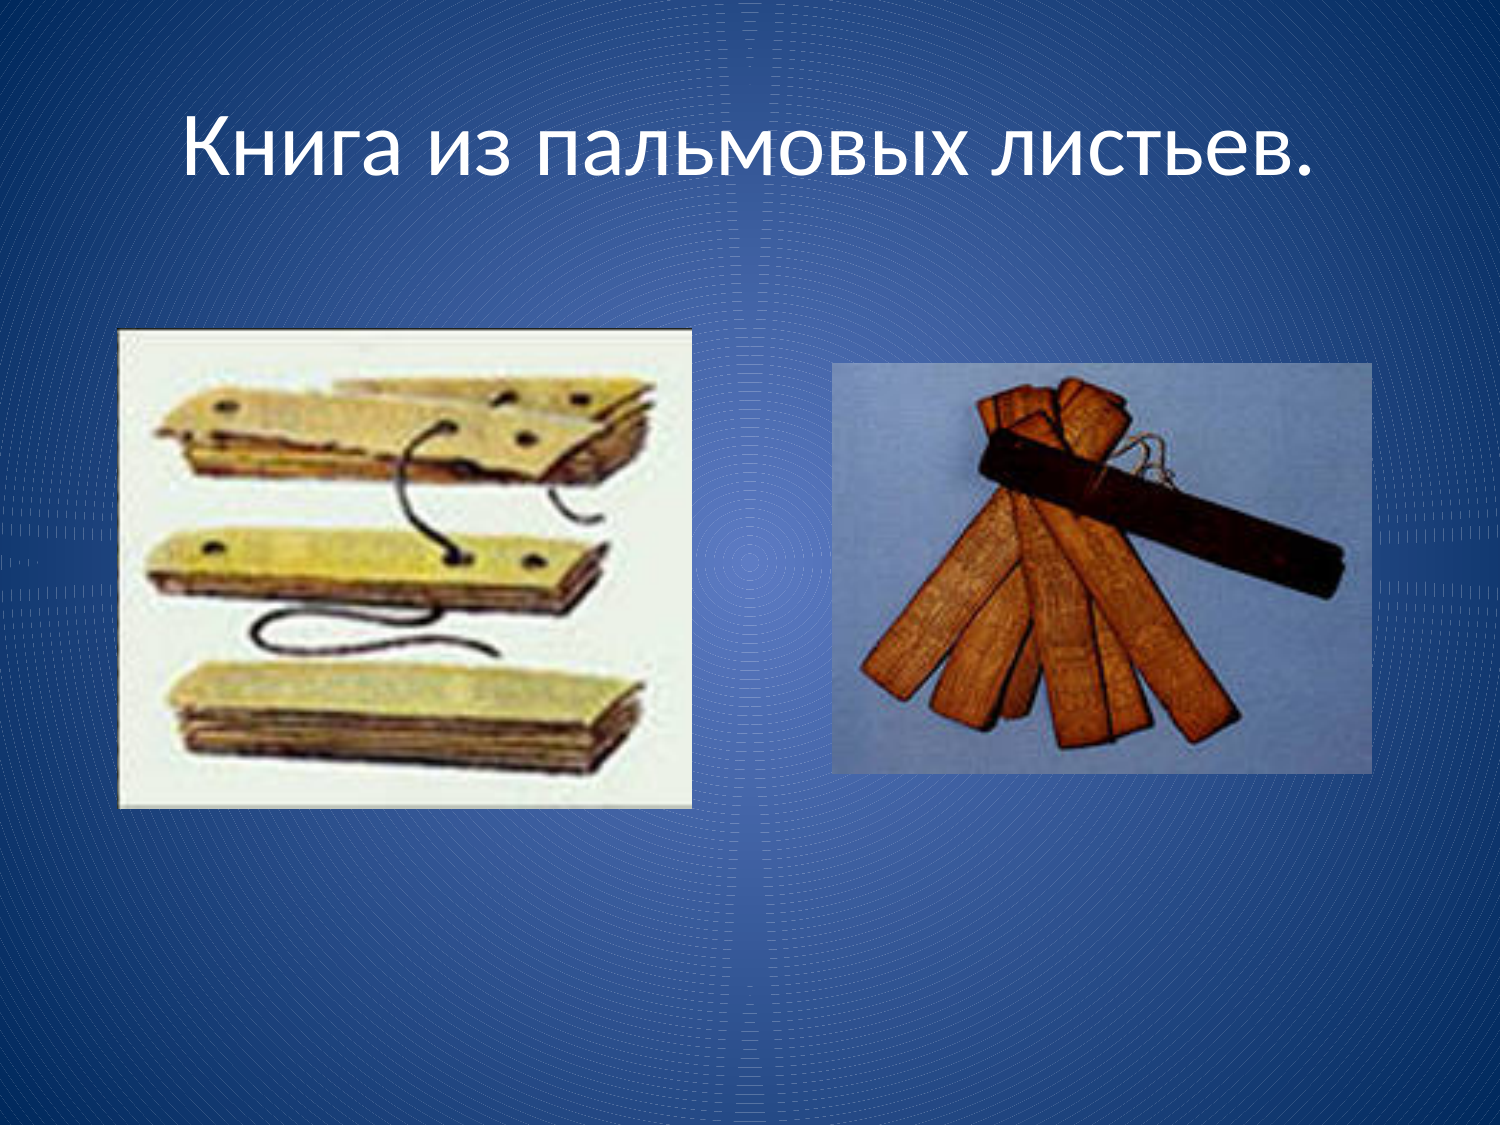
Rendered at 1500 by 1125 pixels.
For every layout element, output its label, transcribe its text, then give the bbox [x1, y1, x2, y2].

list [831, 363, 1372, 774]
title Книга из пальмовых листьев. [75, 45, 1425, 233]
picture [116, 327, 692, 809]
